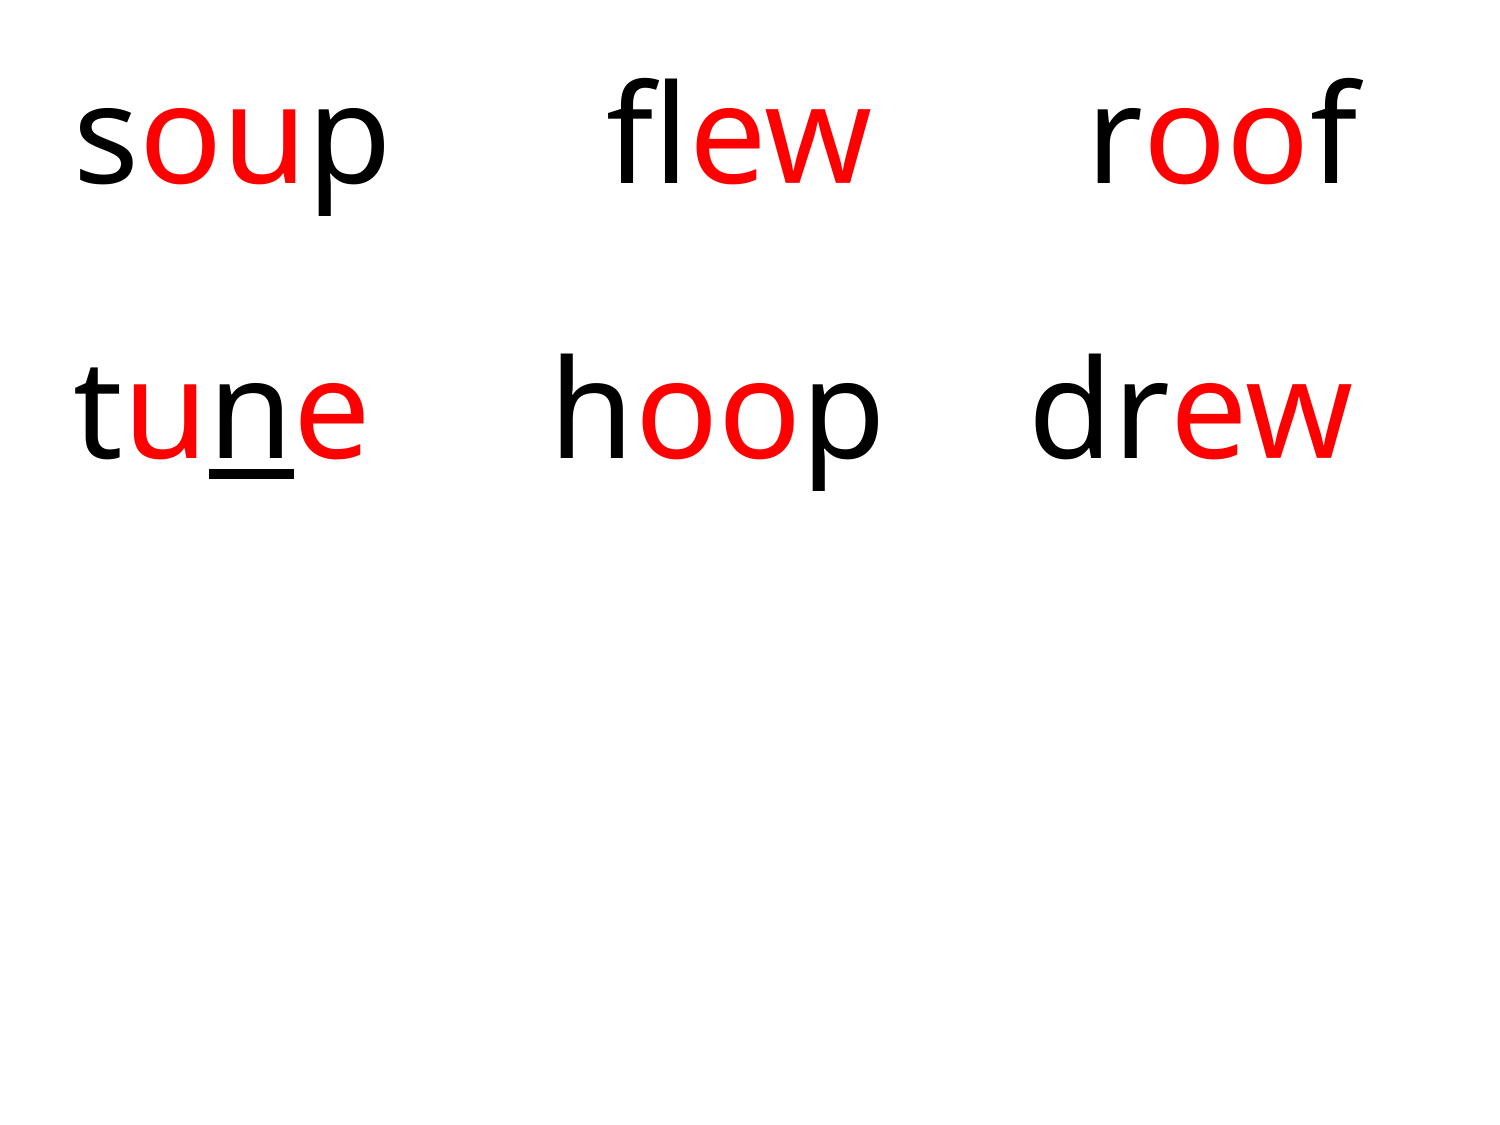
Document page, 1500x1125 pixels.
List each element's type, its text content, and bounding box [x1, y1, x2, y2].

text_box soup flew roof tune hoop drew [23, 39, 1462, 604]
